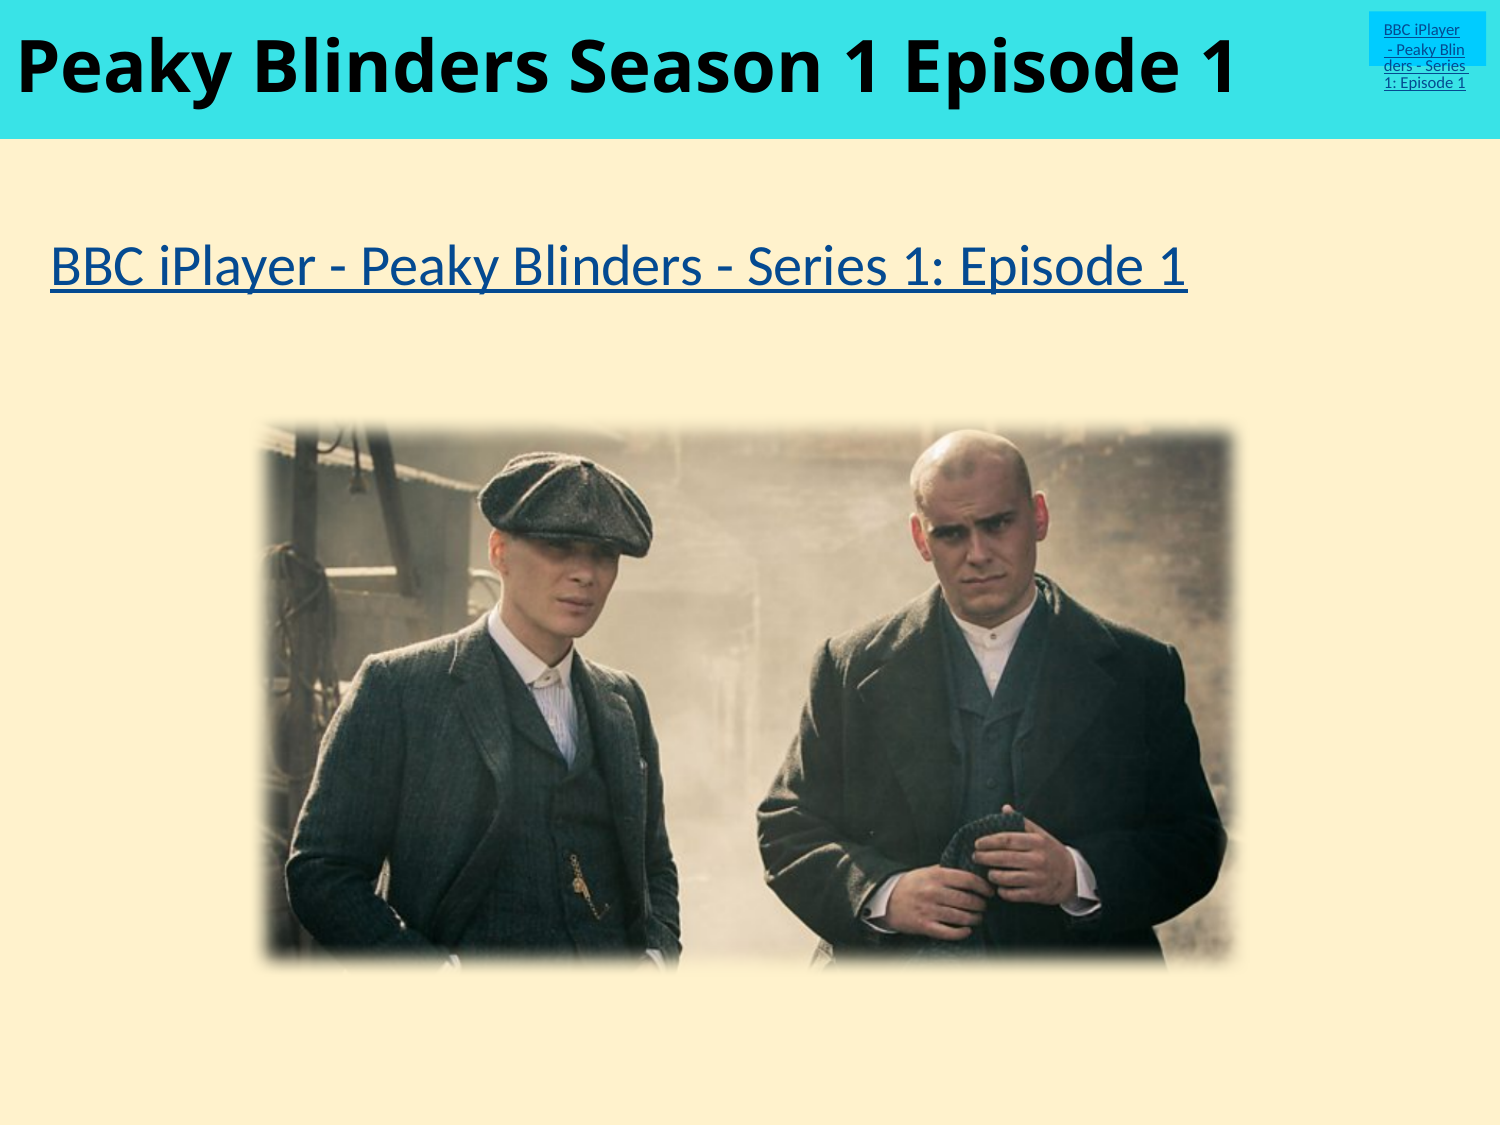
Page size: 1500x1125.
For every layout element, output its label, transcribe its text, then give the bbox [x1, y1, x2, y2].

list BBC iPlayer - Peaky Blinders - Series 1: Episode 1 [35, 227, 1466, 1080]
picture [249, 414, 1250, 977]
text_box BBC iPlayer - Peaky Blinders - Series 1: Episode 1 [1369, 11, 1487, 66]
title Peaky Blinders Season 1 Episode 1 [0, 0, 1500, 139]
